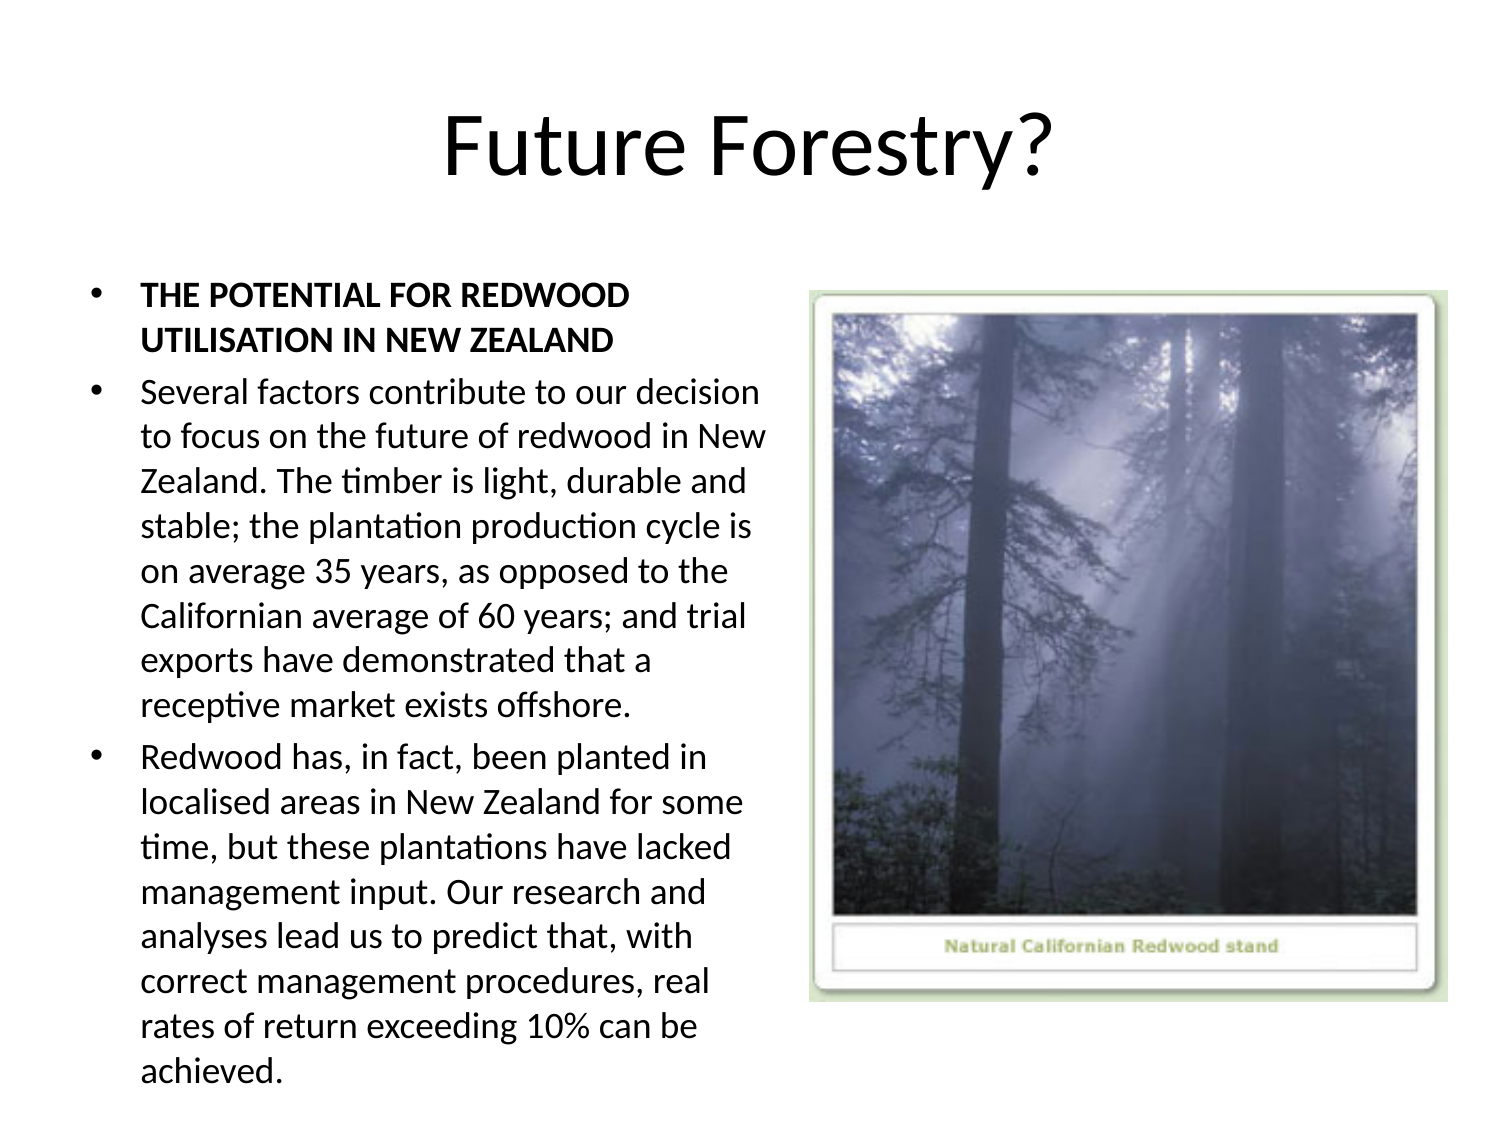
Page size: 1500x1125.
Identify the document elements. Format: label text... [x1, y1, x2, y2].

title Future Forestry? [75, 45, 1425, 233]
list THE POTENTIAL FOR REDWOOD UTILISATION IN NEW ZEALAND Several factors contribute to our decision to focus on the future of redwood in New Zealand. The timber is light, durable and stable; the plantation production cycle is on average 35 years, as opposed to the Californian average of 60 years; and trial exports have demonstrated that a receptive market exists offshore. Redwood has, in fact, been planted in localised areas in New Zealand for some time, but these plantations have lacked management input. Our research and analyses lead us to predict that, with correct management procedures, real rates of return exceeding 10% can be achieved. [75, 262, 786, 1125]
picture [808, 290, 1448, 1002]
